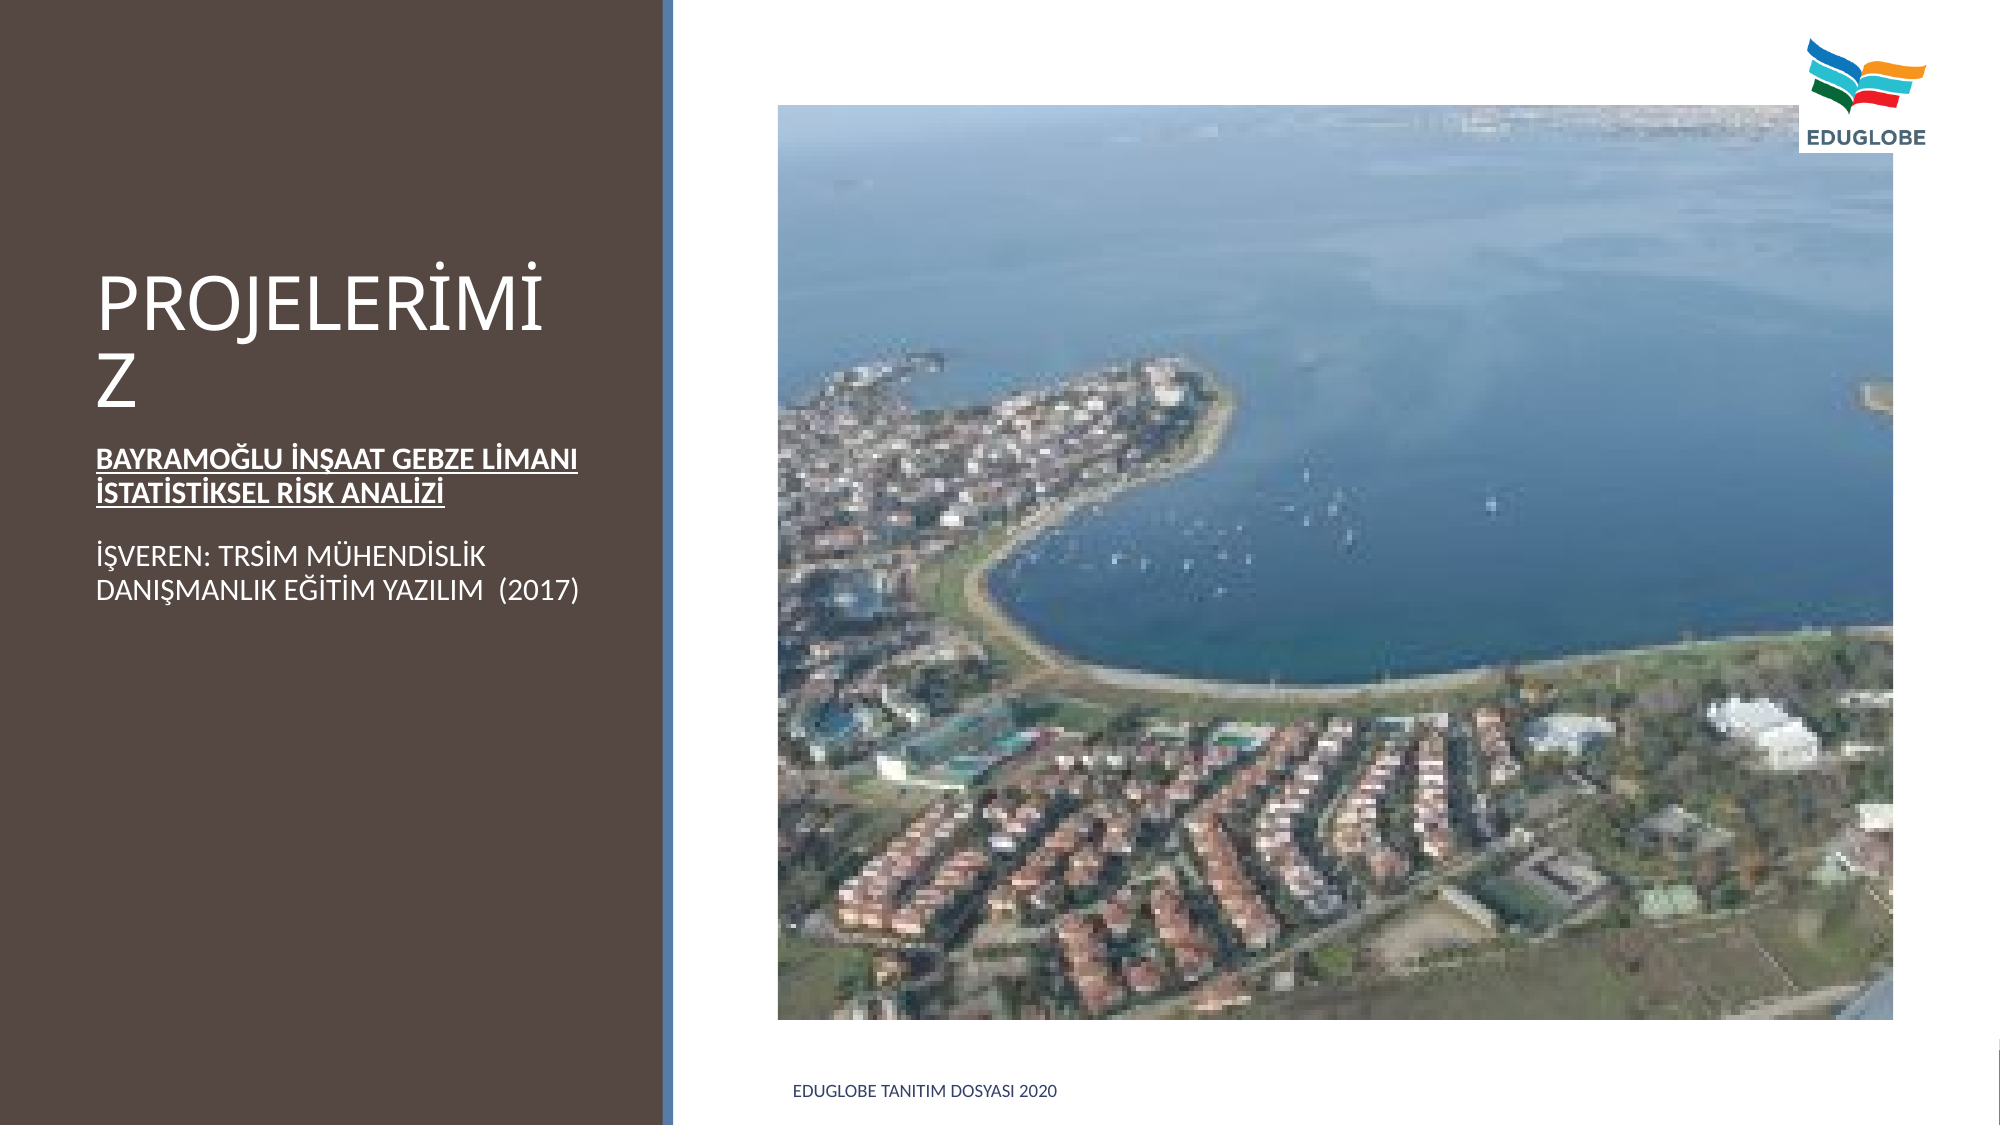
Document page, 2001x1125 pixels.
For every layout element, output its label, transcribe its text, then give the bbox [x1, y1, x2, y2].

picture [777, 31, 1932, 1021]
text_box [674, 0, 2000, 1125]
title PROJELERİMİZ [80, 84, 587, 430]
list BAYRAMOĞLU İNŞAAT GEBZE LİMANI İSTATİSTİKSEL RİSK ANALİZİ İŞVEREN: TRSİM MÜHENDİSLİK DANIŞMANLIK EĞİTİM YAZILIM (2017) [80, 435, 587, 983]
footer EDUGLOBE TANITIM DOSYASI 2020 [777, 1059, 1395, 1120]
text_box [661, 0, 674, 1125]
text_box [0, 0, 661, 1125]
